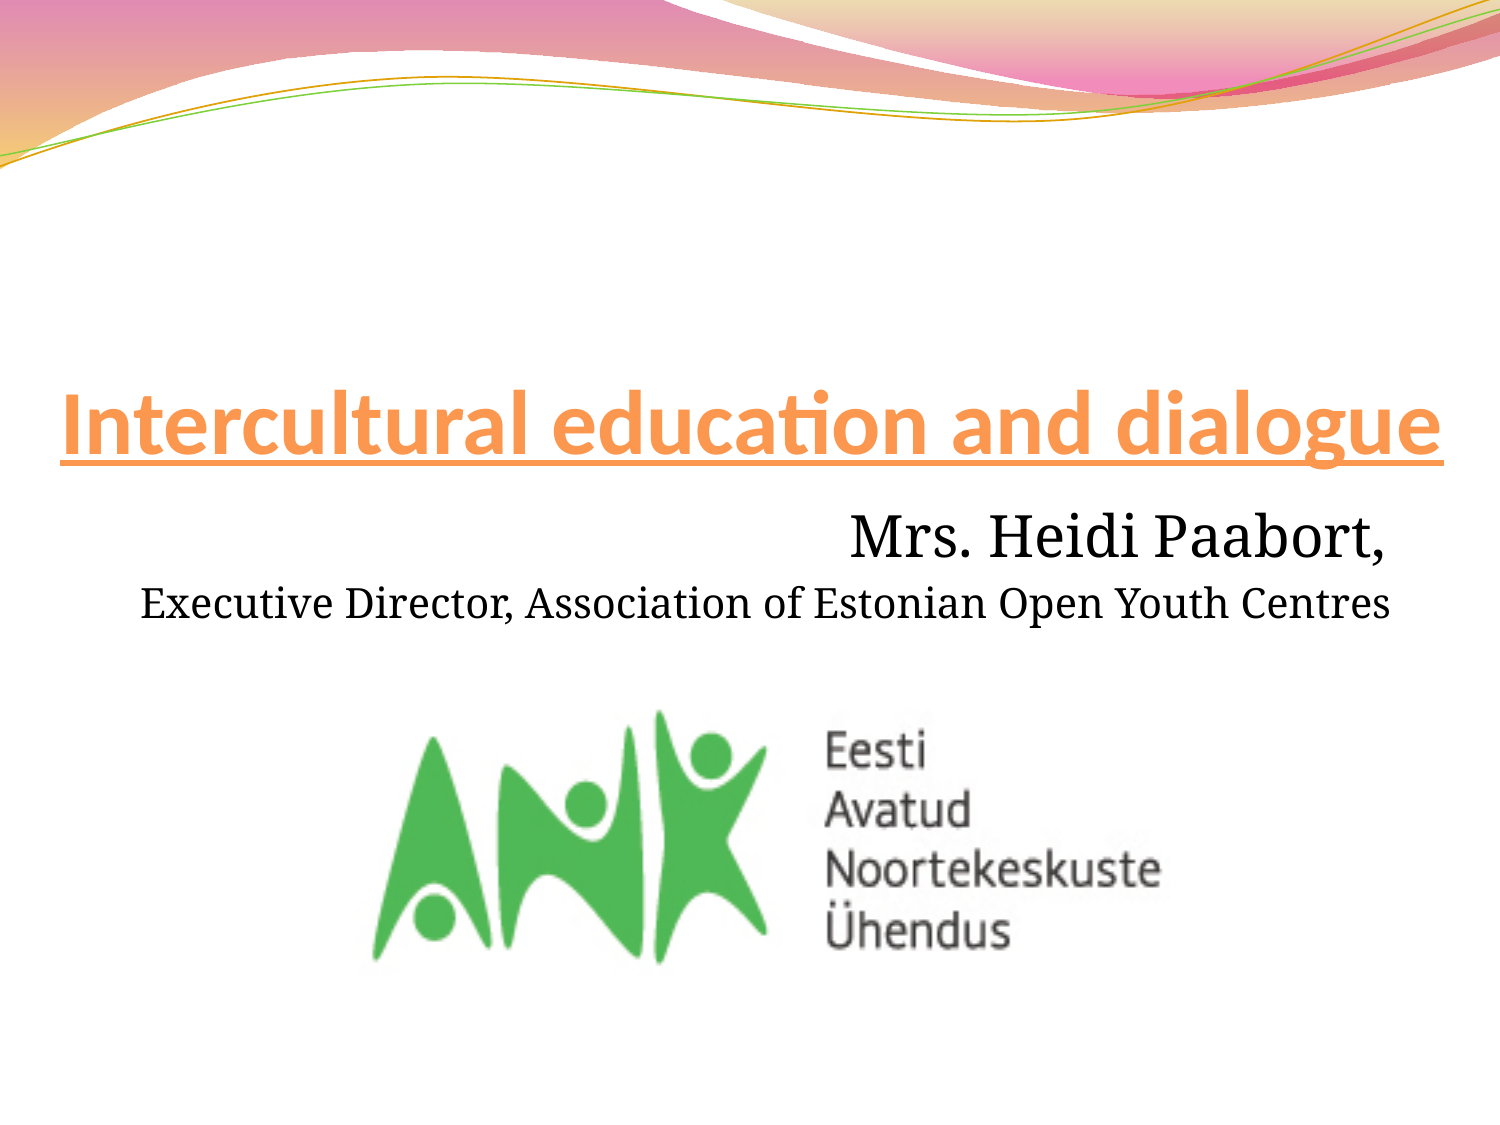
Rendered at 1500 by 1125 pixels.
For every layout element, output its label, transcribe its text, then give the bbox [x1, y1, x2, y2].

subtitle Mrs. Heidi Paabort, Executive Director, Association of Estonian Open Youth Centres [123, 491, 1413, 780]
picture [336, 633, 1211, 1063]
title Intercultural education and dialogue [41, 172, 1447, 473]
